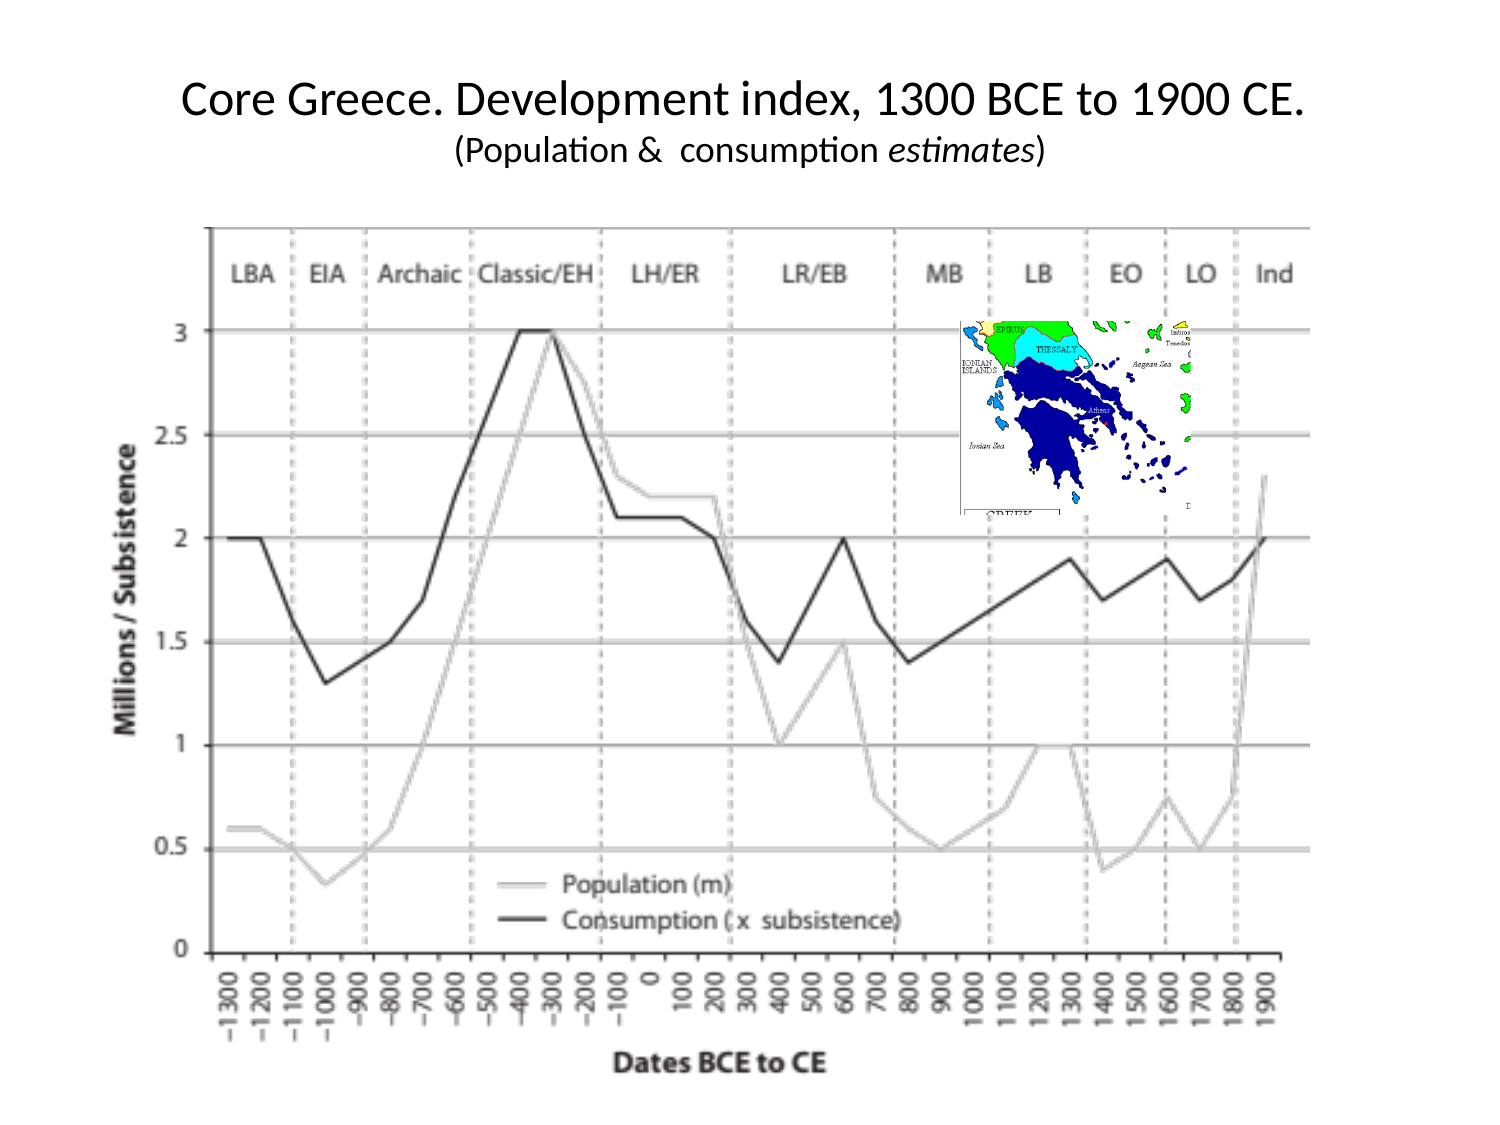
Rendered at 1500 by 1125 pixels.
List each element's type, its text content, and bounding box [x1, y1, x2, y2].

picture [110, 227, 1311, 1076]
text_box Core Greece. Development index, 1300 BCE to 1900 CE. (Population & consumption estimates) [143, 58, 1357, 178]
